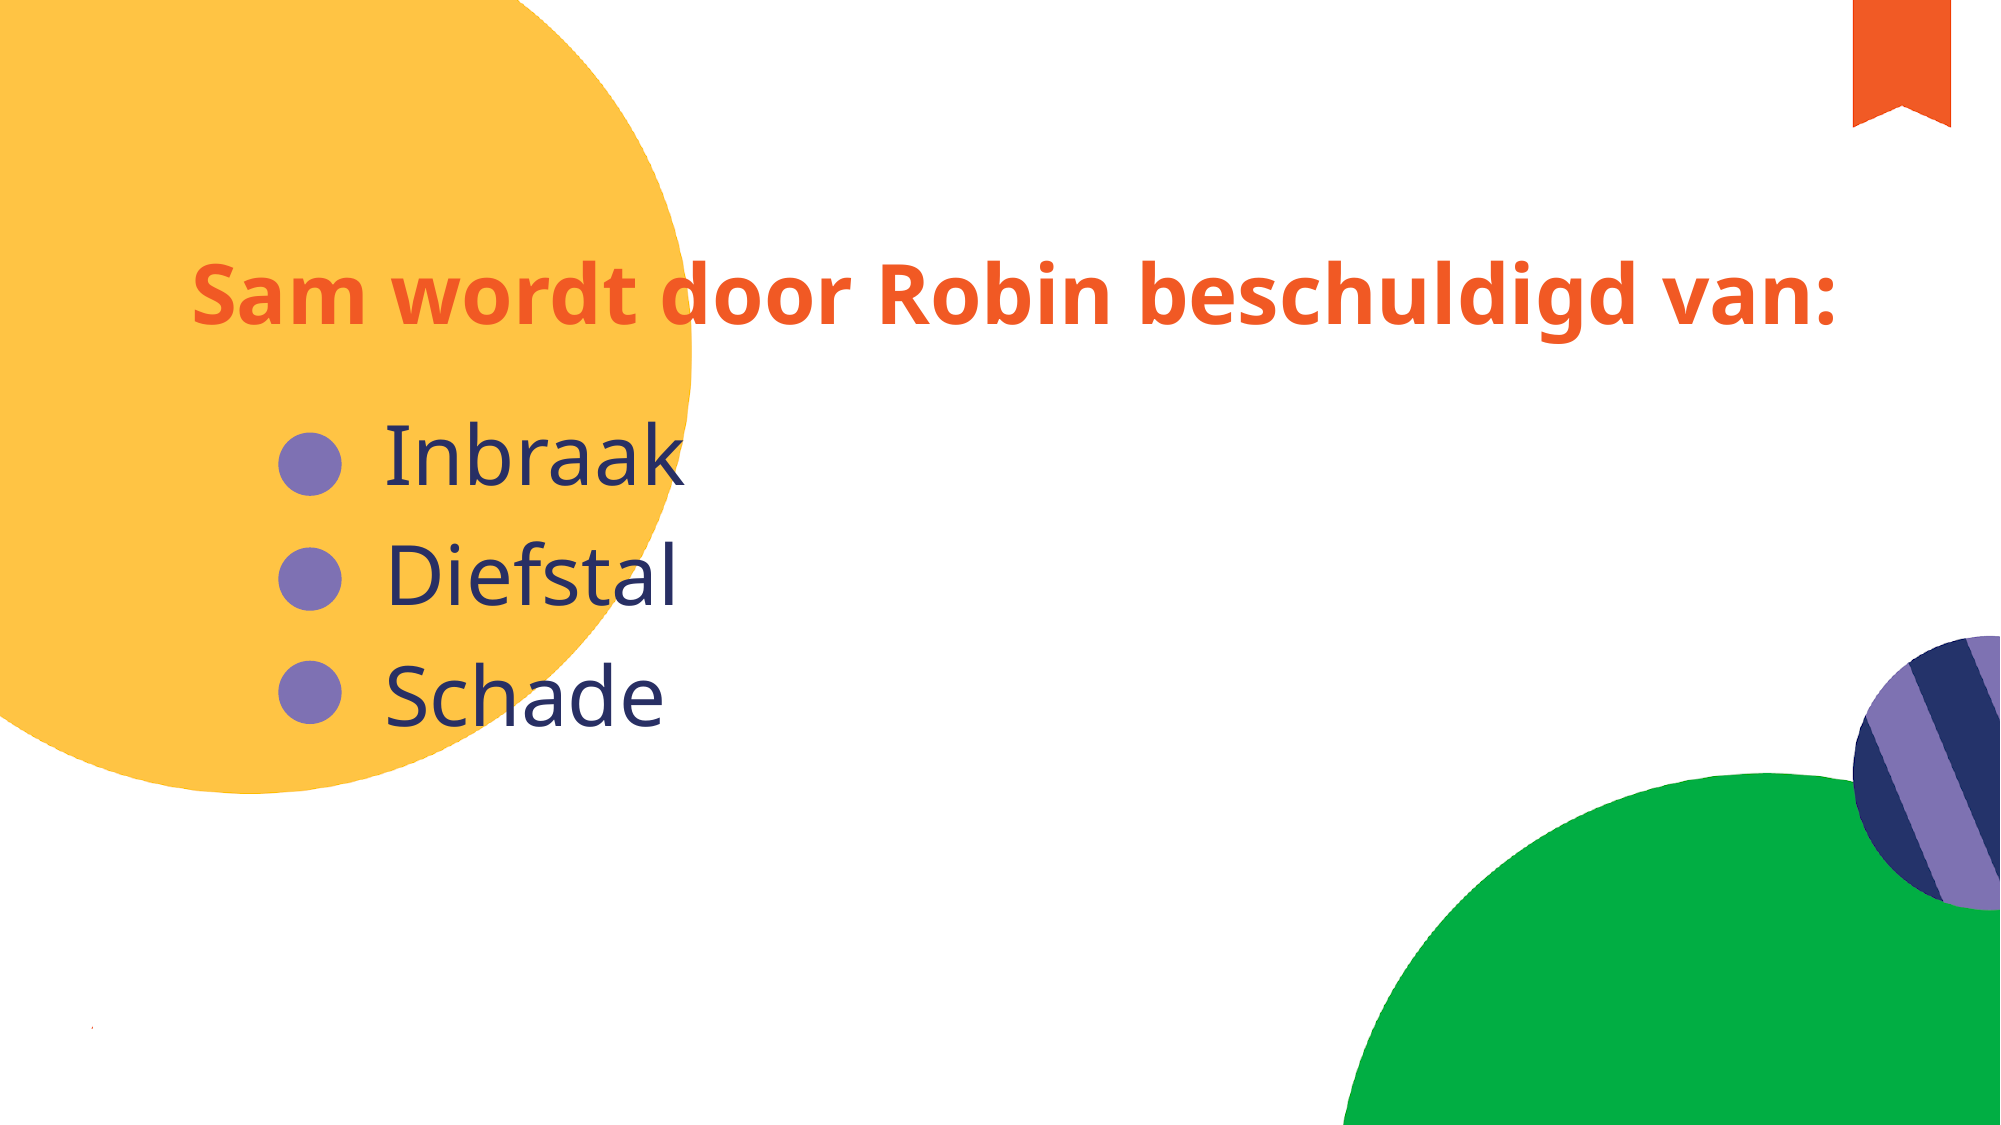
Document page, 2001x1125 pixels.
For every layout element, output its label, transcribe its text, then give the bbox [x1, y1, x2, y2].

text_box [278, 547, 342, 611]
text_box [278, 432, 342, 496]
title Sam wordt door Robin beschuldigd van: [175, 165, 1862, 432]
text_box [278, 660, 342, 725]
picture [0, 0, 2000, 1125]
list Inbraak Diefstal Schade [369, 394, 1824, 1084]
